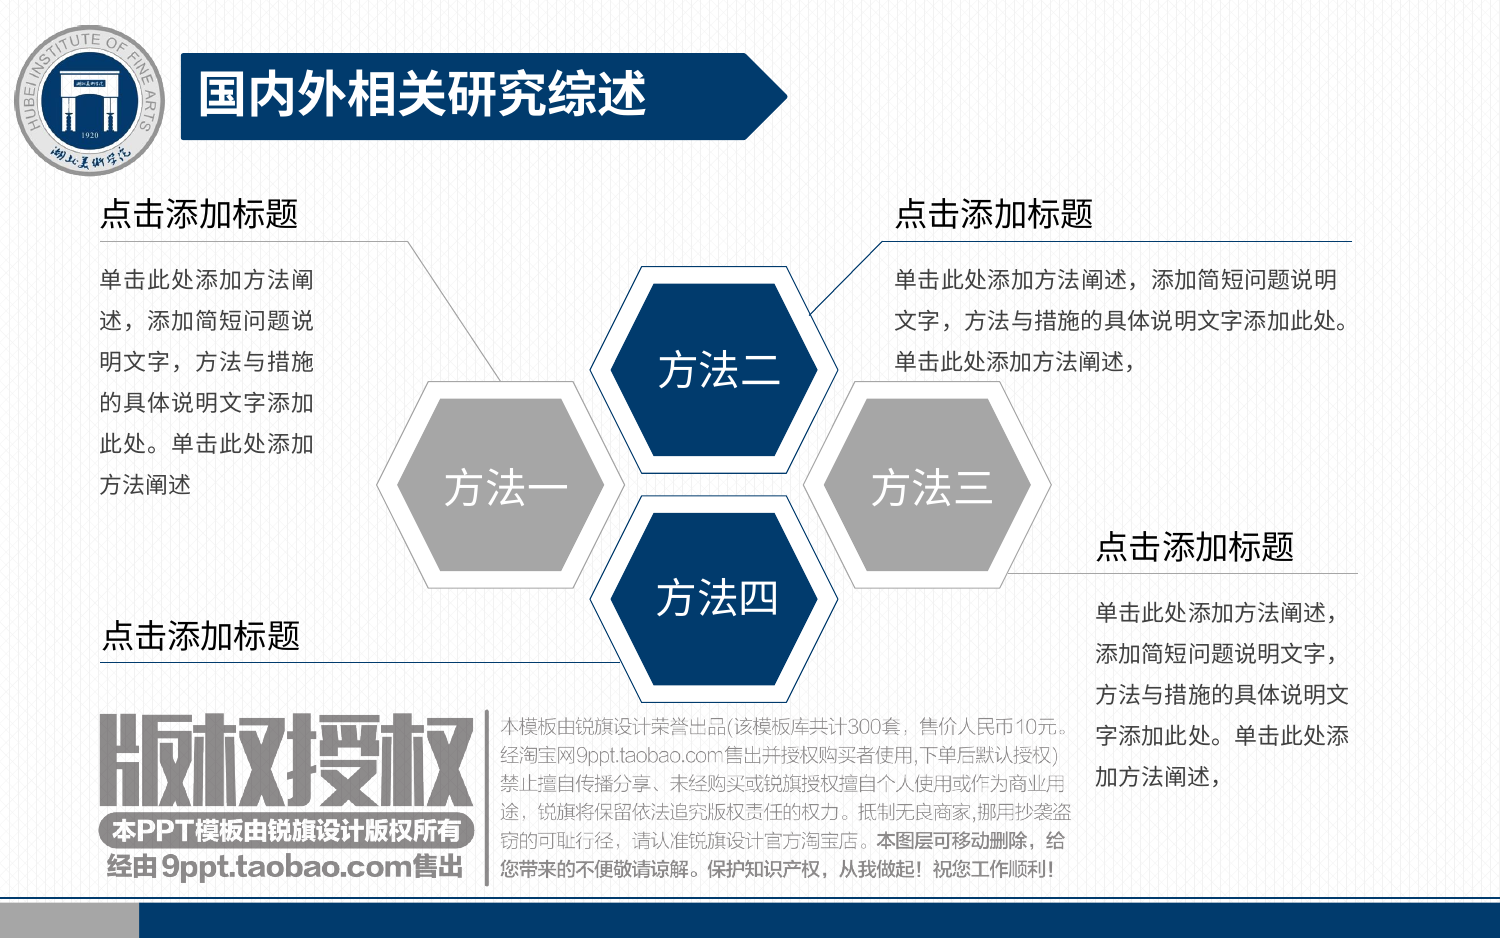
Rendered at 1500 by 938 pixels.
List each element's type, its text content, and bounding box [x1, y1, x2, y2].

picture [98, 708, 1071, 887]
picture [14, 25, 165, 177]
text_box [100, 240, 501, 382]
text_box 点击添加标题 [84, 185, 365, 241]
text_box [589, 266, 839, 474]
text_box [808, 240, 1353, 316]
text_box 单击此处添加方法阐述，添加简短问题说明文字，方法与措施的具体说明文字添加此处。单击此处添加方法阐述， [879, 323, 1353, 383]
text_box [182, 55, 786, 139]
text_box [376, 381, 625, 589]
text_box 单击此处添加方法阐述，添加简短问题说明文字，方法与措施的具体说明文字添加此处。单击此处添加方法阐述， [1080, 577, 1365, 798]
text_box 点击添加标题 [1080, 518, 1361, 574]
text_box 单击此处添加方法阐述，添加简短问题说明文字，方法与措施的具体说明文字添加此处。单击此处添加方法阐述 [84, 244, 330, 506]
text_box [803, 381, 1052, 589]
text_box 点击添加标题 [879, 185, 1160, 239]
text_box 点击添加标题 [86, 607, 367, 663]
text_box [589, 495, 839, 703]
